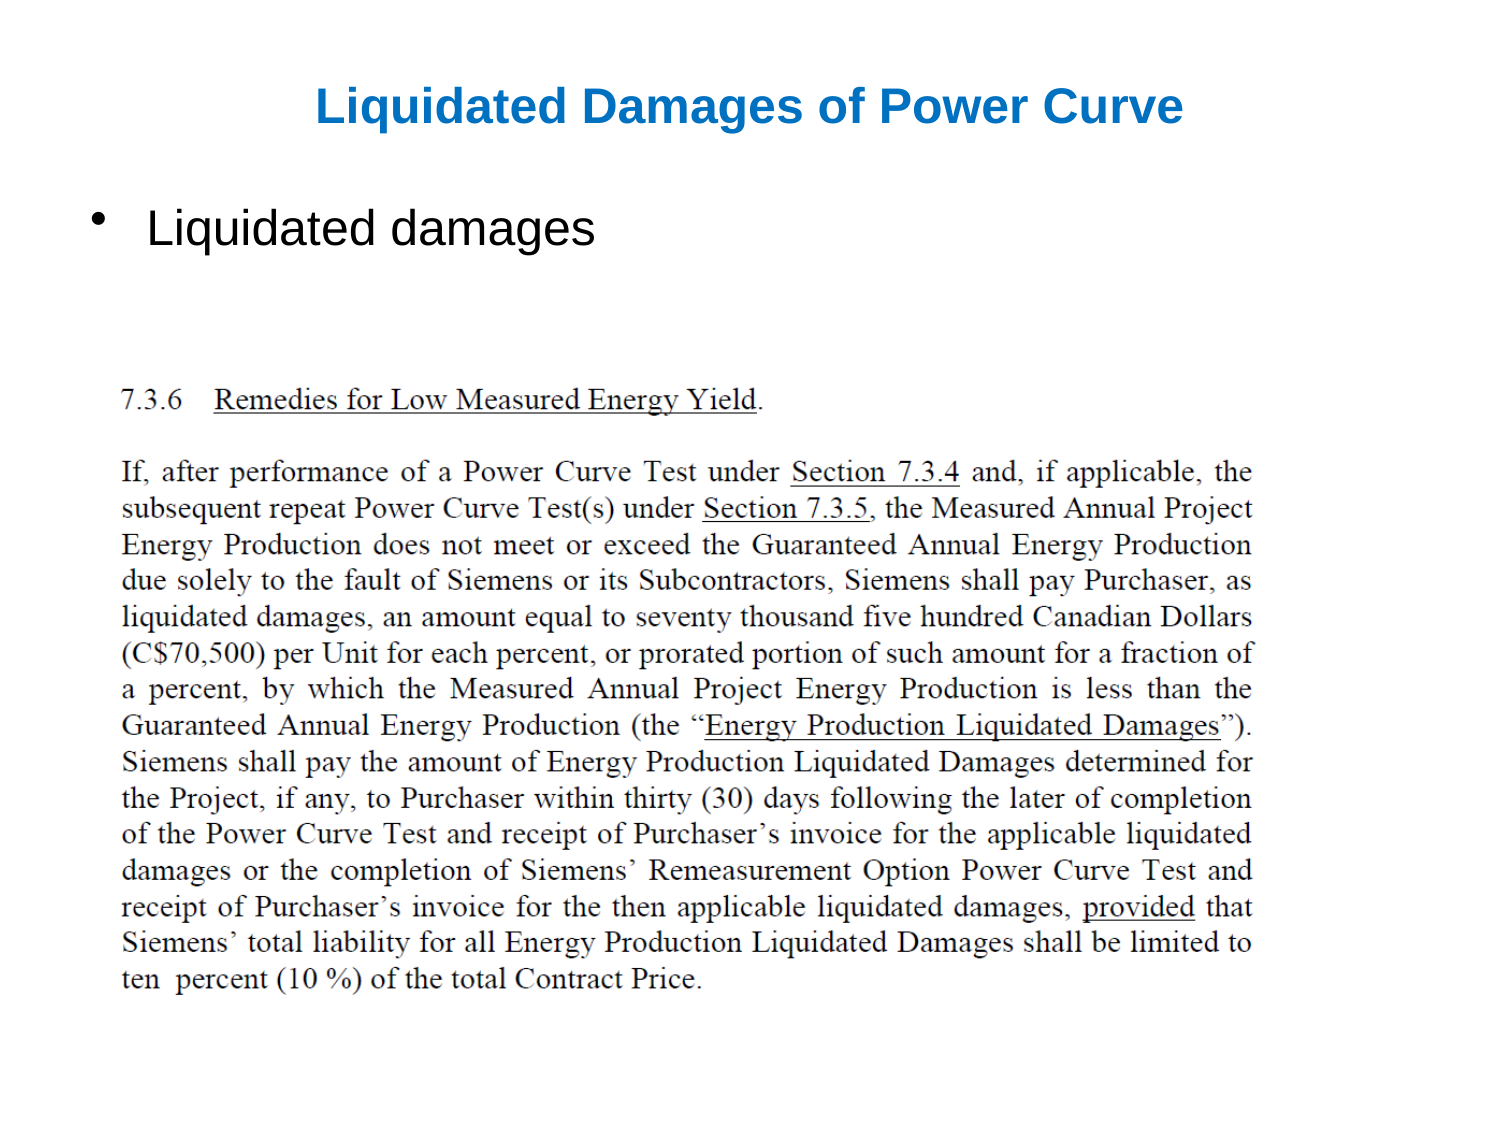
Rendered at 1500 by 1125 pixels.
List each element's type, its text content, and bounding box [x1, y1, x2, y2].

title Liquidated Damages of Power Curve [87, 44, 1413, 163]
picture [62, 362, 1351, 1012]
list Liquidated damages [74, 187, 1426, 1081]
